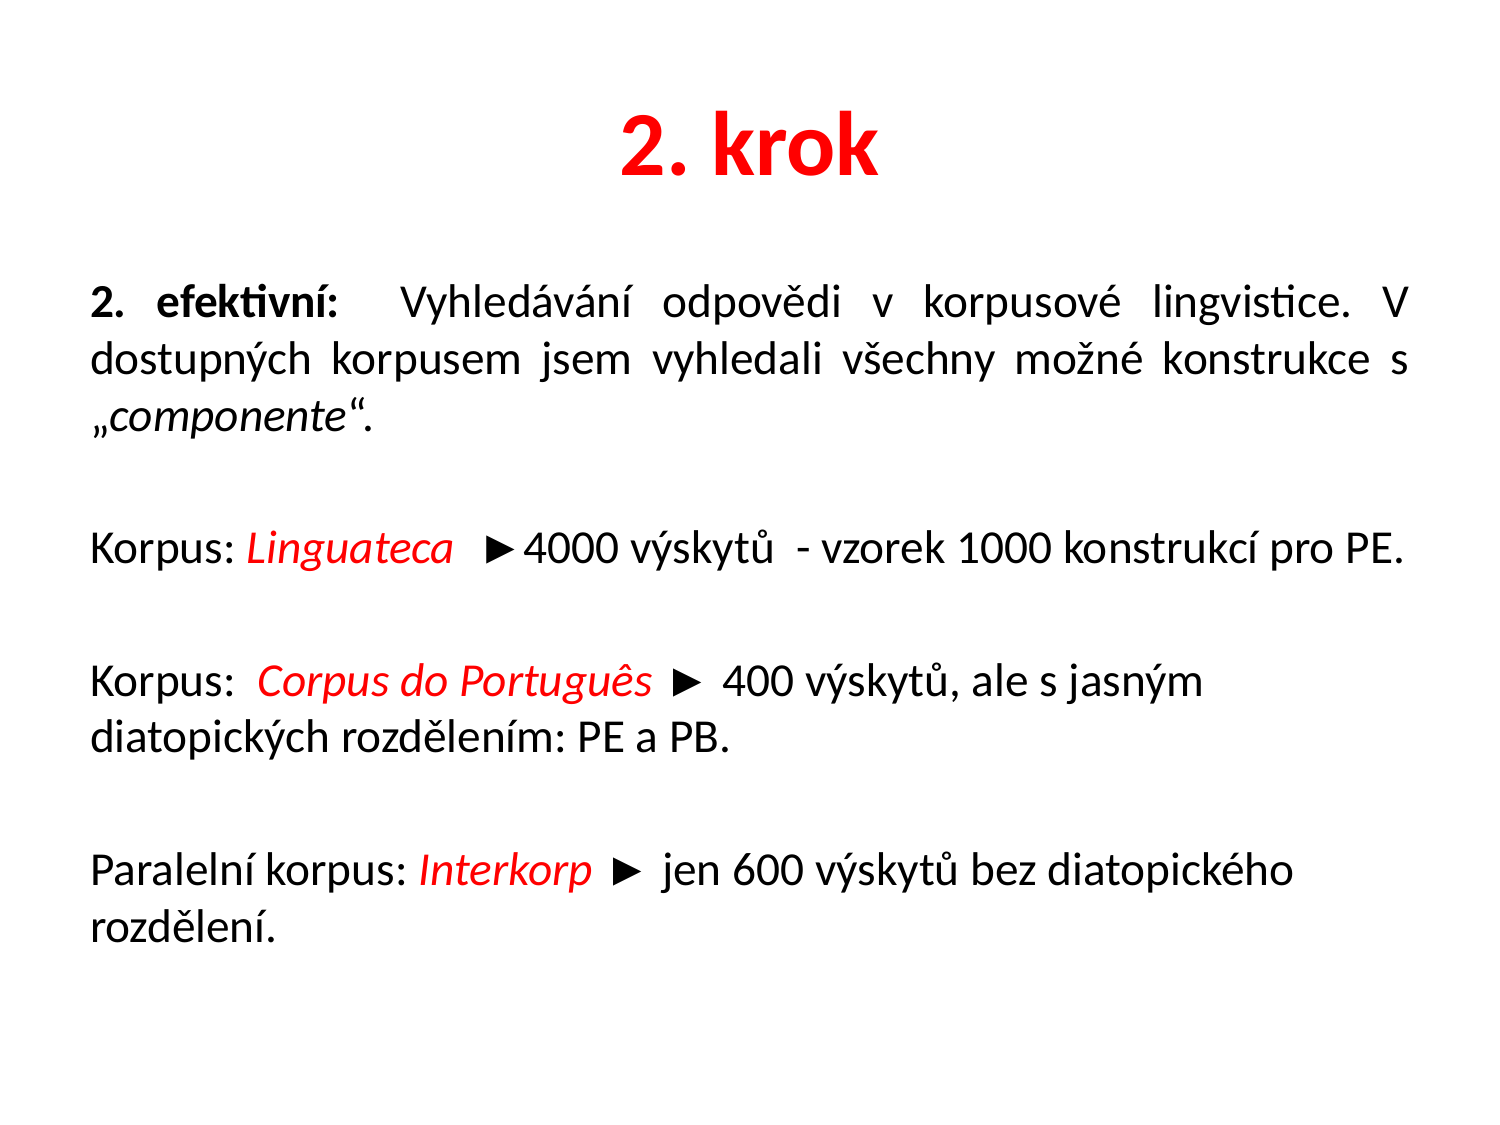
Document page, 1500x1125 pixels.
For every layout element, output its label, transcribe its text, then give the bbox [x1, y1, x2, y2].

list 2. efektivní: Vyhledávání odpovědi v korpusové lingvistice. V dostupných korpusem jsem vyhledali všechny možné konstrukce s „componente“. Korpus: Linguateca ►4000 výskytů - vzorek 1000 konstrukcí pro PE. Korpus: Corpus do Português ► 400 výskytů, ale s jasným diatopických rozdělením: PE a PB. Paralelní korpus: Interkorp ► jen 600 výskytů bez diatopického rozdělení. [75, 262, 1425, 1005]
title 2. krok [75, 45, 1425, 233]
